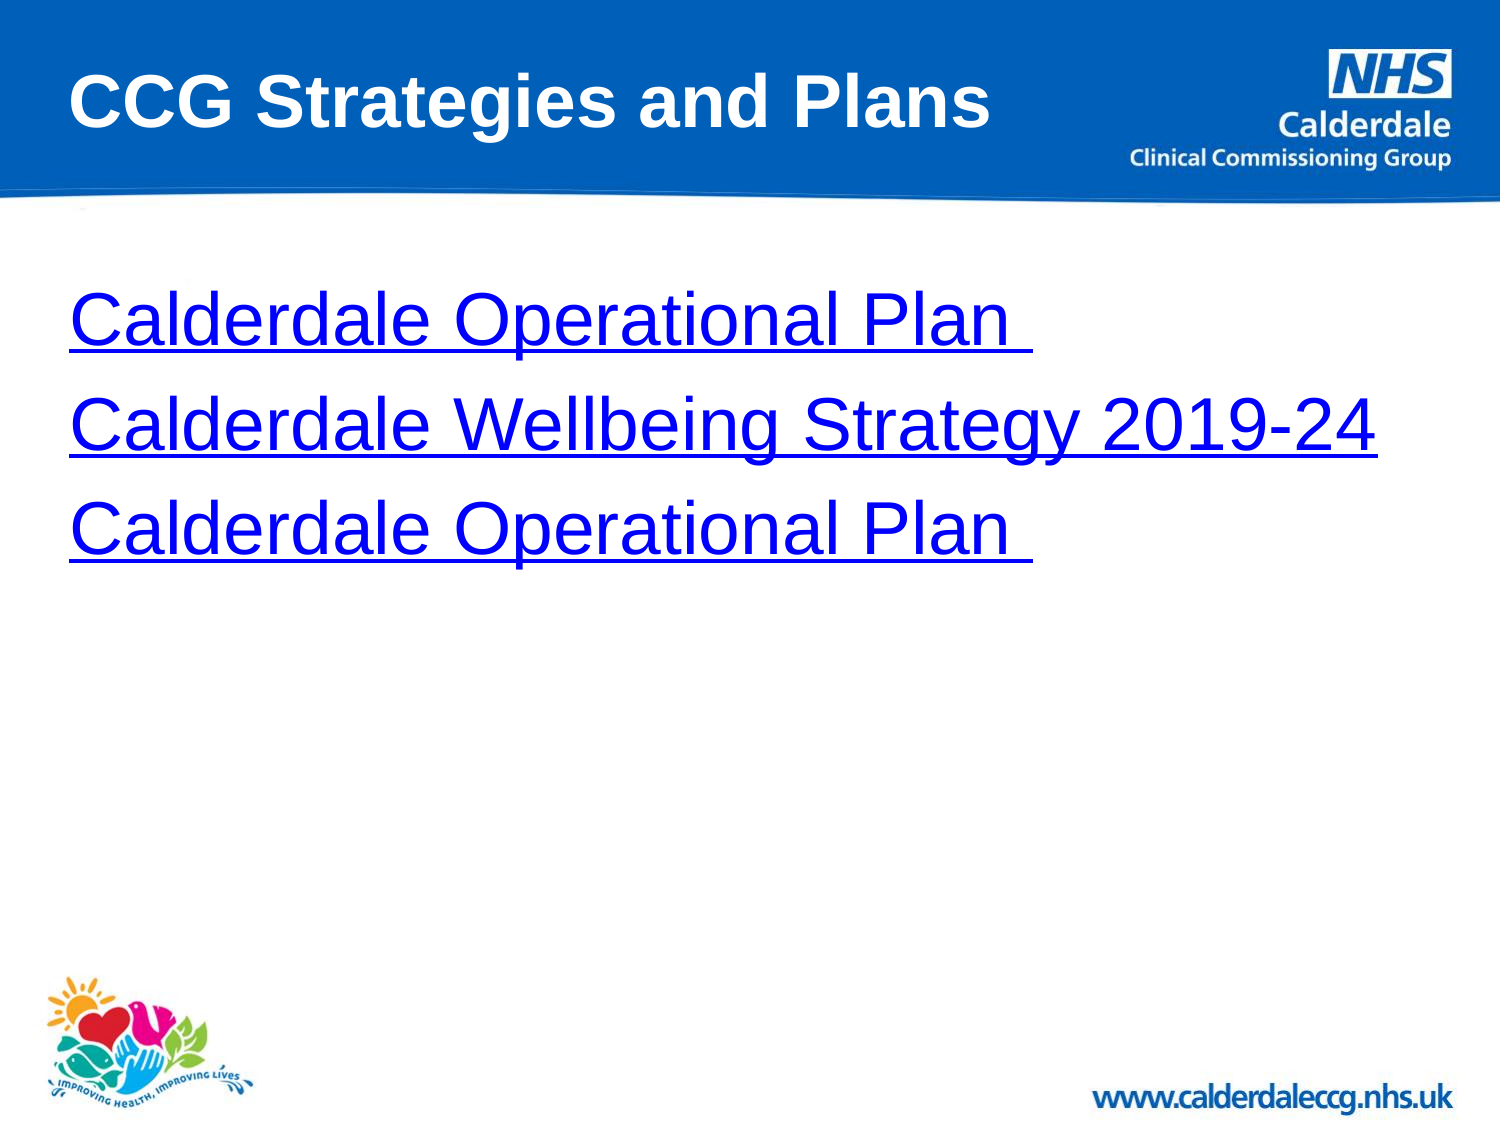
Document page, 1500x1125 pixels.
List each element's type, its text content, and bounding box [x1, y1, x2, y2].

list Calderdale Operational Plan Calderdale Wellbeing Strategy 2019-24 Calderdale Operational Plan [54, 262, 1436, 965]
title CCG Strategies and Plans [53, 19, 1069, 176]
picture [0, 0, 1500, 1125]
